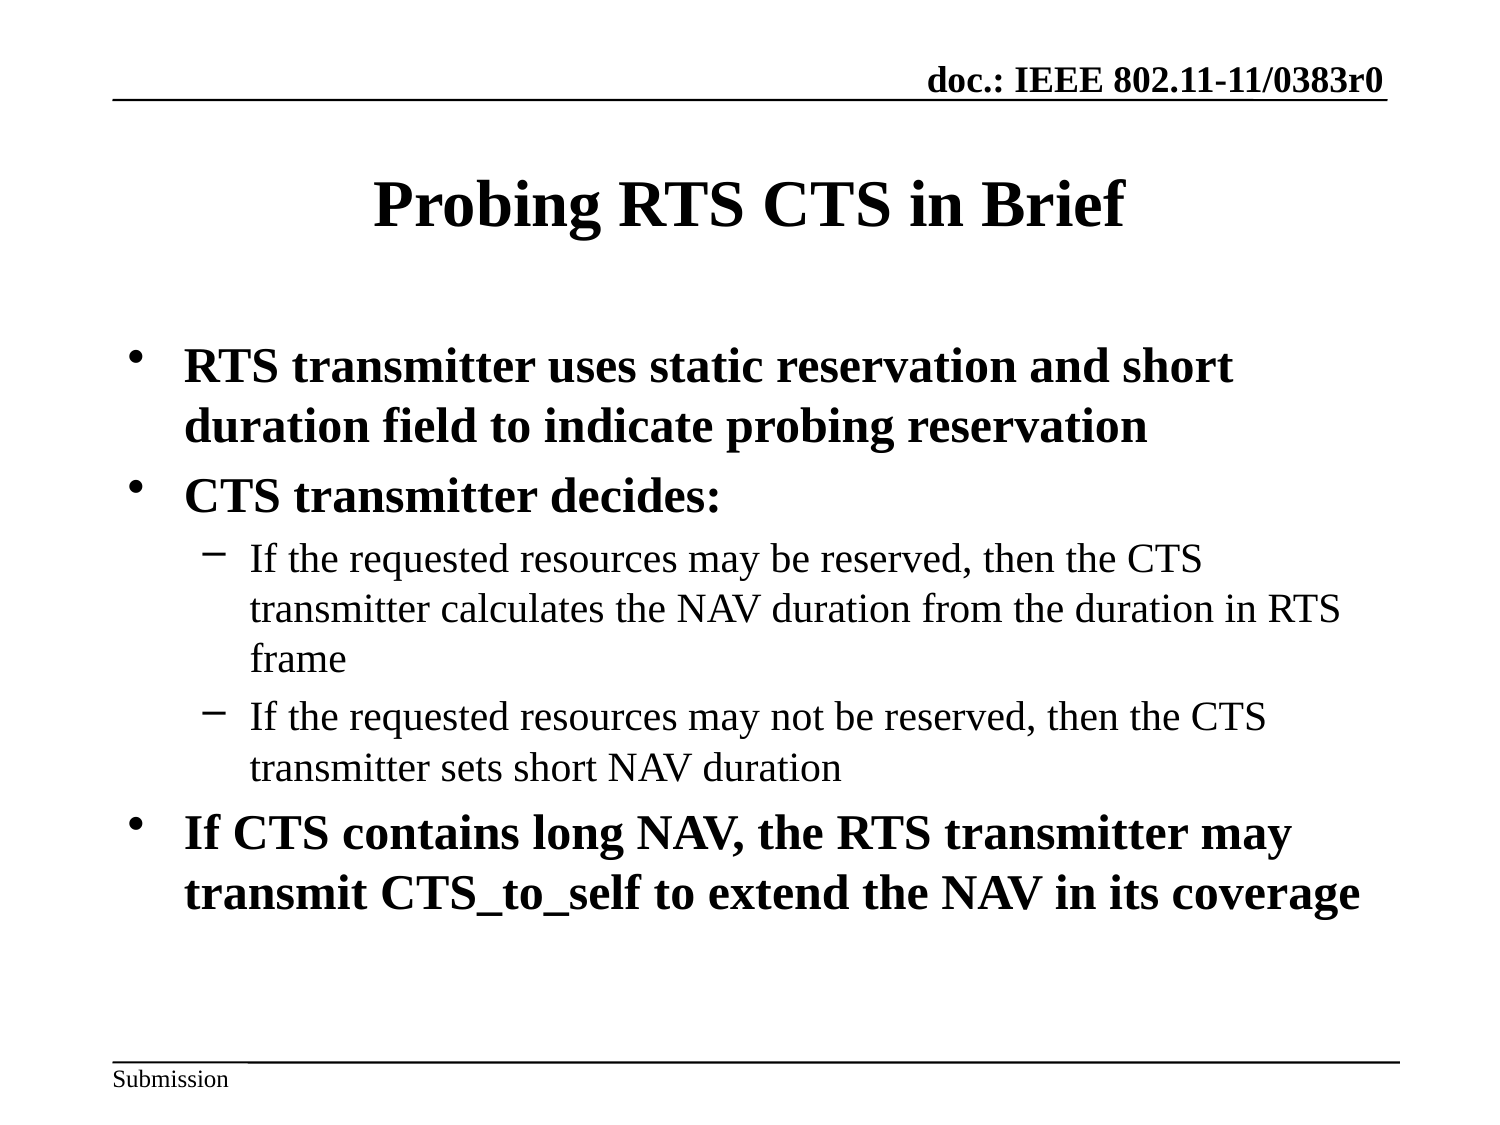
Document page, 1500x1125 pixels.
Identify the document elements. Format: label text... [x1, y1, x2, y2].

list RTS transmitter uses static reservation and short duration field to indicate probing reservation CTS transmitter decides: If the requested resources may be reserved, then the CTS transmitter calculates the NAV duration from the duration in RTS frame If the requested resources may not be reserved, then the CTS transmitter sets short NAV duration If CTS contains long NAV, the RTS transmitter may transmit CTS_to_self to extend the NAV in its coverage [112, 324, 1388, 1001]
title Probing RTS CTS in Brief [112, 112, 1388, 288]
